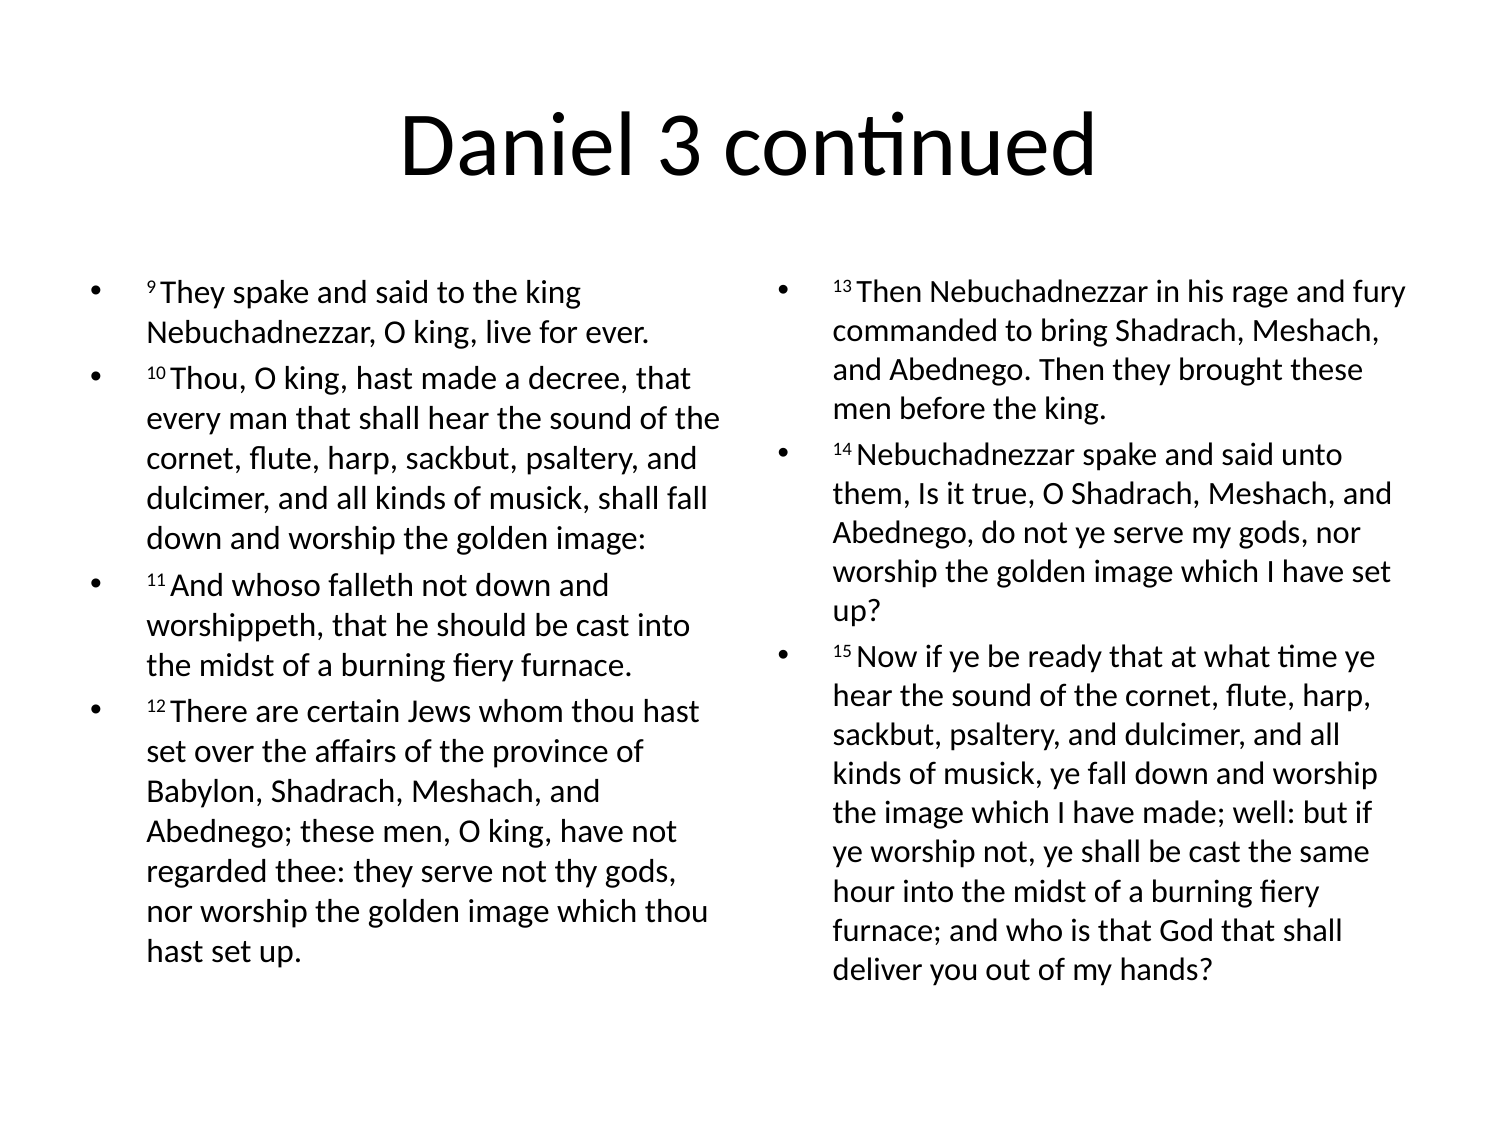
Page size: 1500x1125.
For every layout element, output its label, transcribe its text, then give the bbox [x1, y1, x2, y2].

list 13 Then Nebuchadnezzar in his rage and fury commanded to bring Shadrach, Meshach, and Abednego. Then they brought these men before the king. 14 Nebuchadnezzar spake and said unto them, Is it true, O Shadrach, Meshach, and Abednego, do not ye serve my gods, nor worship the golden image which I have set up? 15 Now if ye be ready that at what time ye hear the sound of the cornet, flute, harp, sackbut, psaltery, and dulcimer, and all kinds of musick, ye fall down and worship the image which I have made; well: but if ye worship not, ye shall be cast the same hour into the midst of a burning fiery furnace; and who is that God that shall deliver you out of my hands? [762, 262, 1425, 1005]
list 9 They spake and said to the king Nebuchadnezzar, O king, live for ever. 10 Thou, O king, hast made a decree, that every man that shall hear the sound of the cornet, flute, harp, sackbut, psaltery, and dulcimer, and all kinds of musick, shall fall down and worship the golden image: 11 And whoso falleth not down and worshippeth, that he should be cast into the midst of a burning fiery furnace. 12 There are certain Jews whom thou hast set over the affairs of the province of Babylon, Shadrach, Meshach, and Abednego; these men, O king, have not regarded thee: they serve not thy gods, nor worship the golden image which thou hast set up. [75, 262, 738, 1005]
title Daniel 3 continued [75, 45, 1425, 233]
